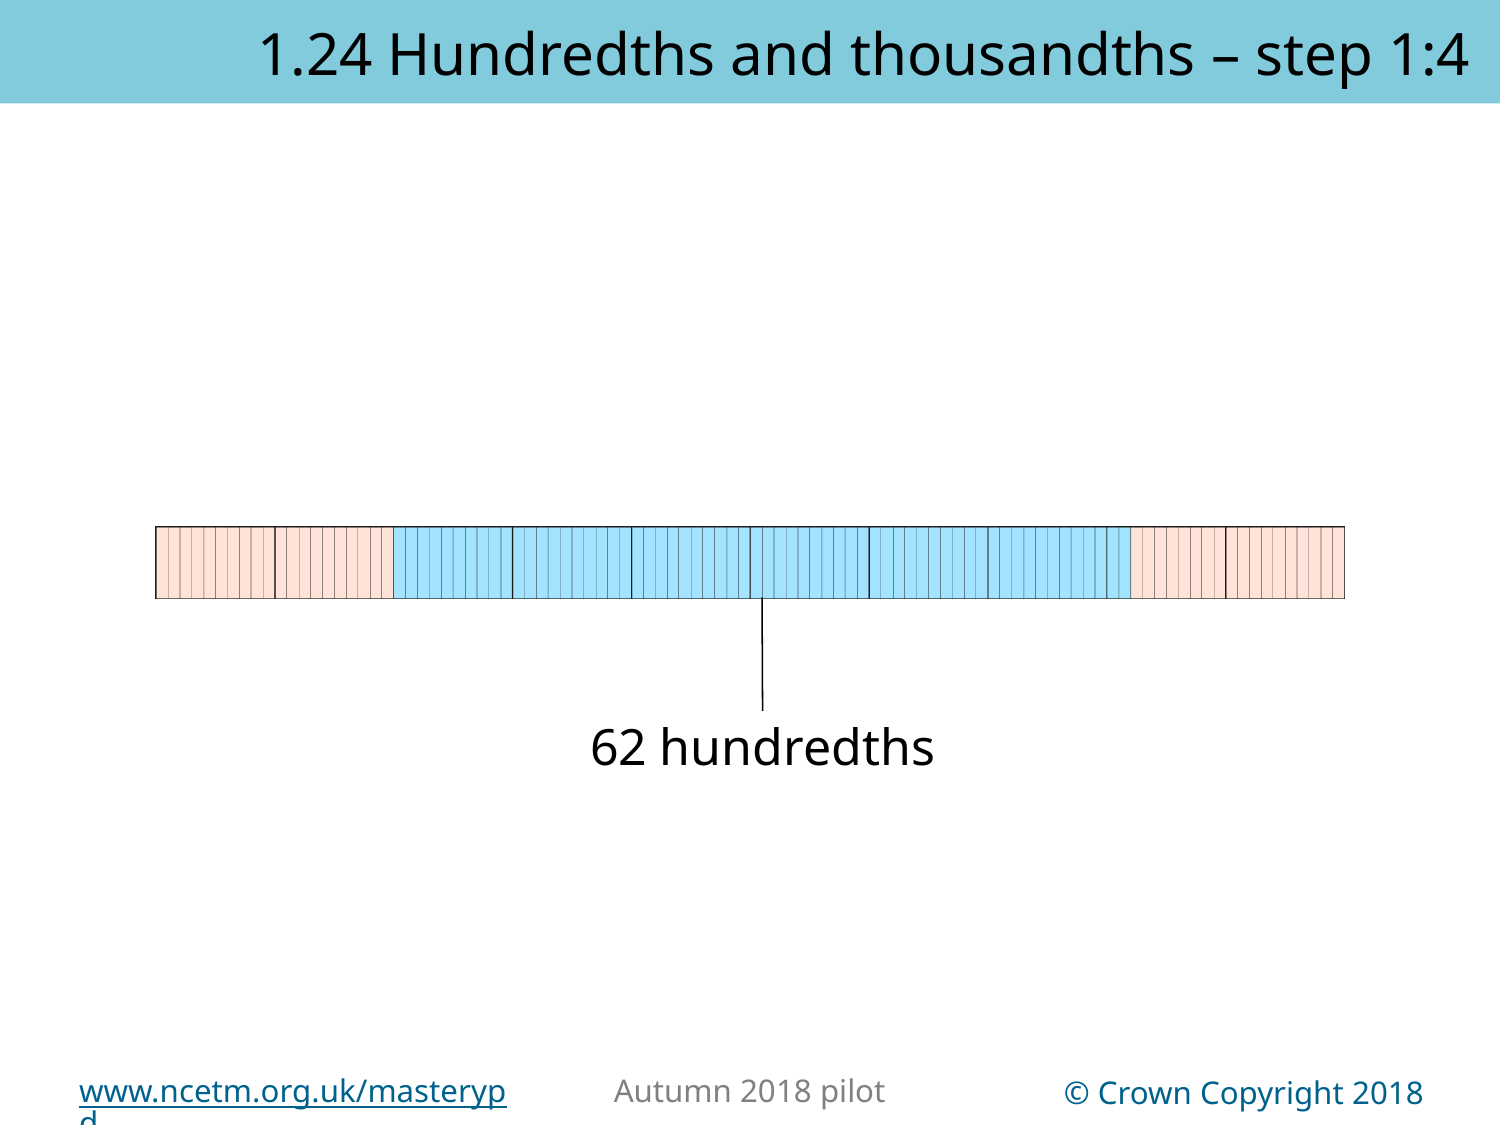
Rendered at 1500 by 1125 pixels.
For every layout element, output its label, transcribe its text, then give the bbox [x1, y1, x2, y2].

picture [154, 525, 1346, 599]
text_box 62 hundredths [546, 708, 980, 784]
list 1.24 Hundredths and thousandths – step 1:4 [0, 0, 1500, 104]
